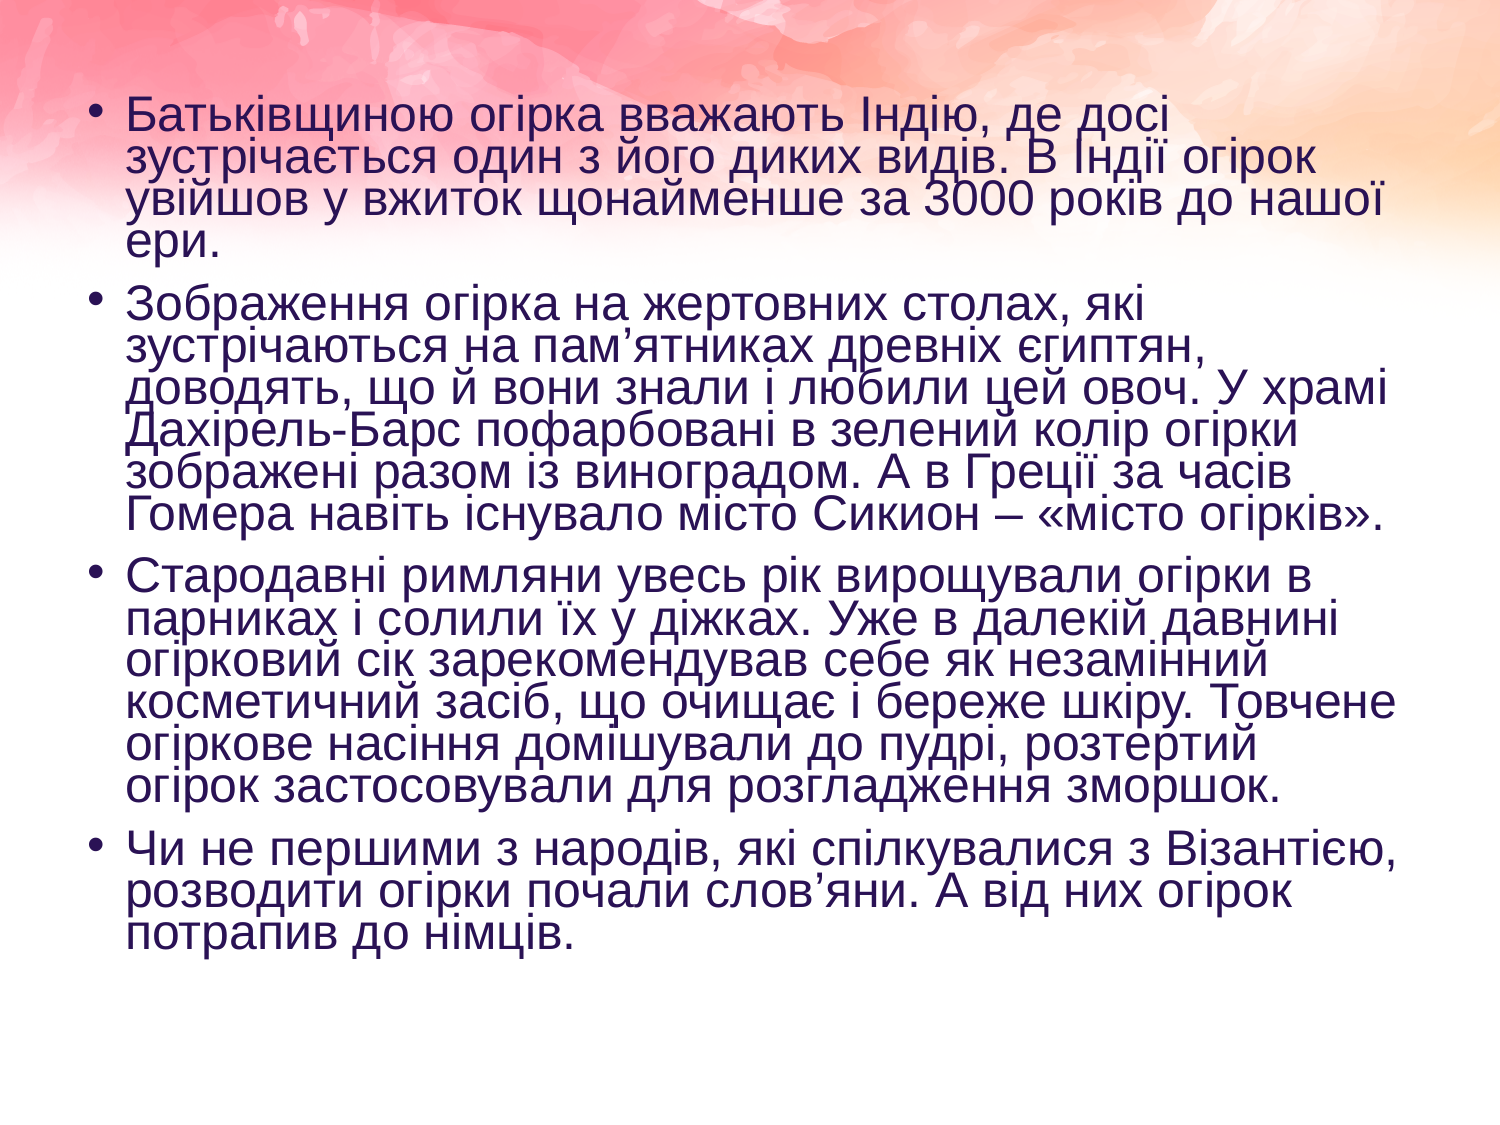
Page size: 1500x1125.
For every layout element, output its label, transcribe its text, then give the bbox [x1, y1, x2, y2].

list Батьківщиною огірка вважають Індію, де досі зустрічається один з його диких видів. В Індії огірок увійшов у вжиток щонайменше за 3000 років до нашої ери. Зображення огірка на жертовних столах, які зустрічаються на пам’ятниках древніх єгиптян, доводять, що й вони знали і любили цей овоч. У храмі Дахірель-Барс пофарбовані в зелений колір огірки зображені разом із виноградом. А в Греції за часів Гомера навіть існувало місто Сикион – «місто огірків». Стародавні римляни увесь рік вирощували огірки в парниках і солили їх у діжках. Уже в далекій давнині огірковий сік зарекомендував себе як незамінний косметичний засіб, що очищає і береже шкіру. Товчене огіркове насіння домішували до пудрі, розтертий огірок застосовували для розгладження зморшок. Чи не першими з народів, які спілкувалися з Візантією, розводити огірки почали слов’яни. А від них огірок потрапив до німців. [72, 90, 1420, 1039]
picture [0, 0, 1500, 1125]
